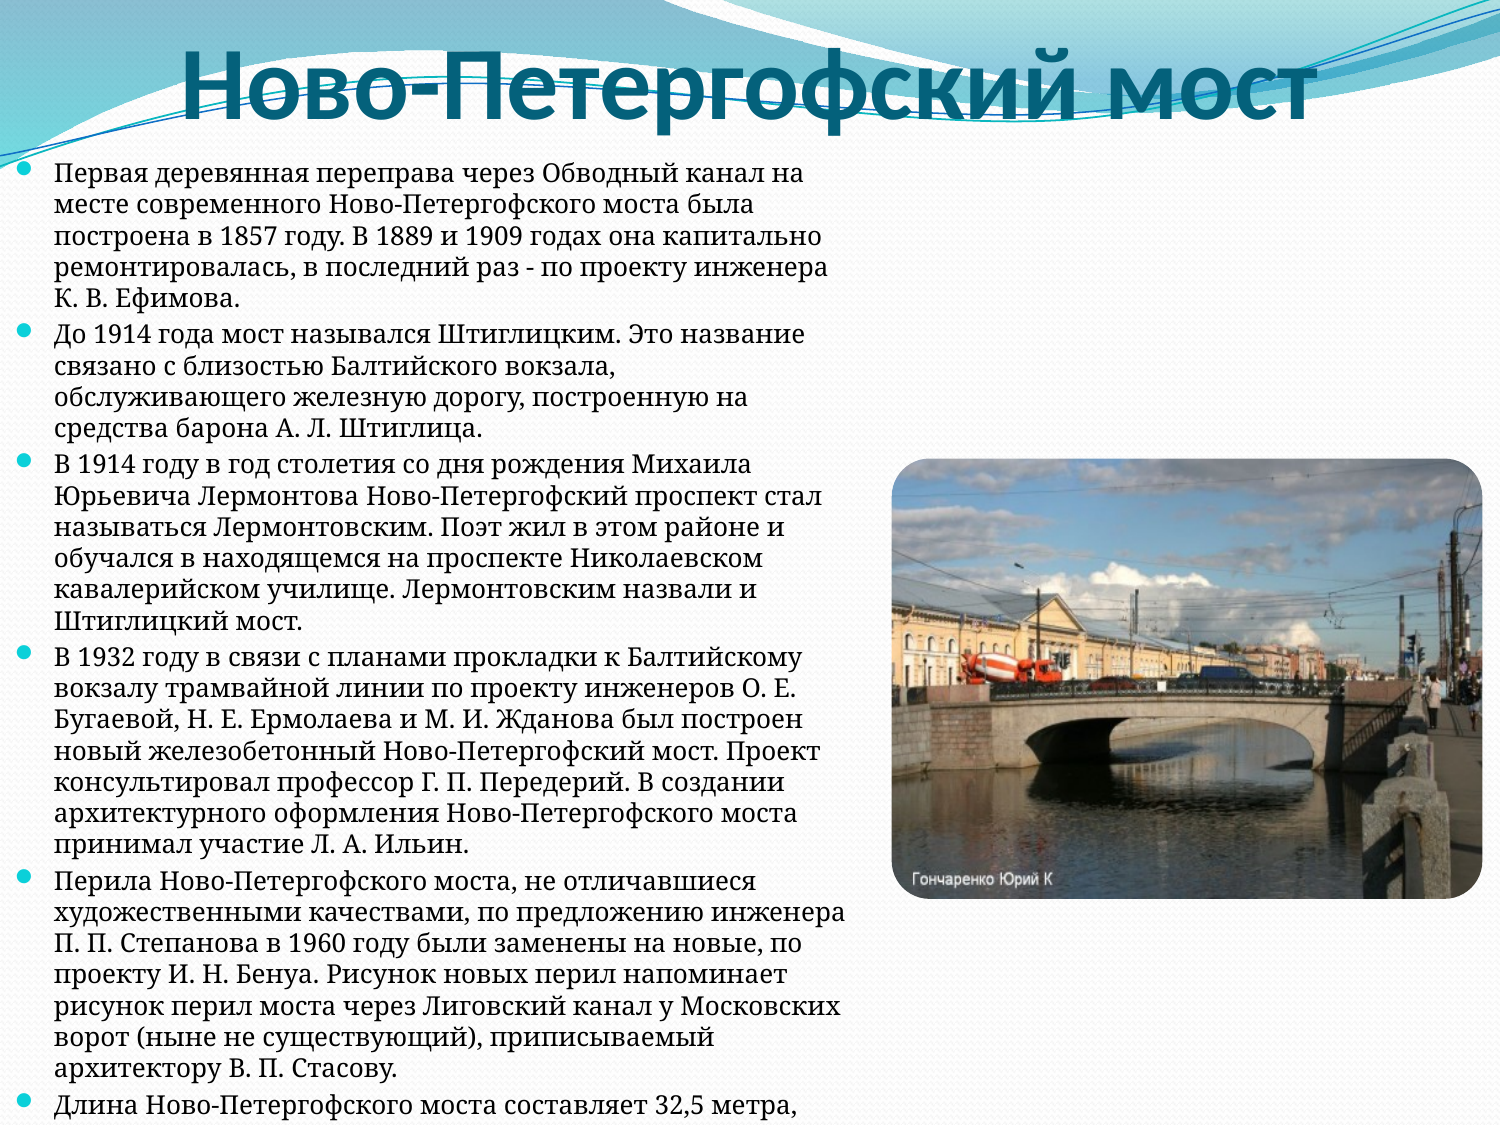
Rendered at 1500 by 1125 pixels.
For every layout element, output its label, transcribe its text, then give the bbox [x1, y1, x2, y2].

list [891, 458, 1483, 900]
list Первая деревянная переправа через Обводный канал на месте современного Ново-Петергофского моста была построена в 1857 году. В 1889 и 1909 годах она капитально ремонтировалась, в последний раз - по проекту инженера К. В. Ефимова. До 1914 года мост назывался Штиглицким. Это название связано с близостью Балтийского вокзала, обслуживающего железную дорогу, построенную на средства барона А. Л. Штиглица. В 1914 году в год столетия со дня рождения Михаила Юрьевича Лермонтова Ново-Петергофский проспект стал называться Лермонтовским. Поэт жил в этом районе и обучался в находящемся на проспекте Николаевском кавалерийском училище. Лермонтовским назвали и Штиглицкий мост. В 1932 году в связи с планами прокладки к Балтийскому вокзалу трамвайной линии по проекту инженеров О. Е. Бугаевой, Н. Е. Ермолаева и М. И. Жданова был построен новый железобетонный Ново-Петергофский мост. Проект консультировал профессор Г. П. Передерий. В создании архитектурного оформления Ново-Петергофского моста принимал участие Л. А. Ильин. Перила Ново-Петергофского моста, не отличавшиеся художественными качествами, по предложению инженера П. П. Степанова в 1960 году были заменены на новые, по проекту И. Н. Бенуа. Рисунок новых перил напоминает рисунок перил моста через Лиговский канал у Московских ворот (ныне не существующий), приписываемый архитектору В. П. Стасову. Длина Ново-Петергофского моста составляет 32,5 метра, ширина - 23,26 метра. [0, 149, 869, 1125]
title Ново-Петергофский мост [75, 0, 1425, 141]
